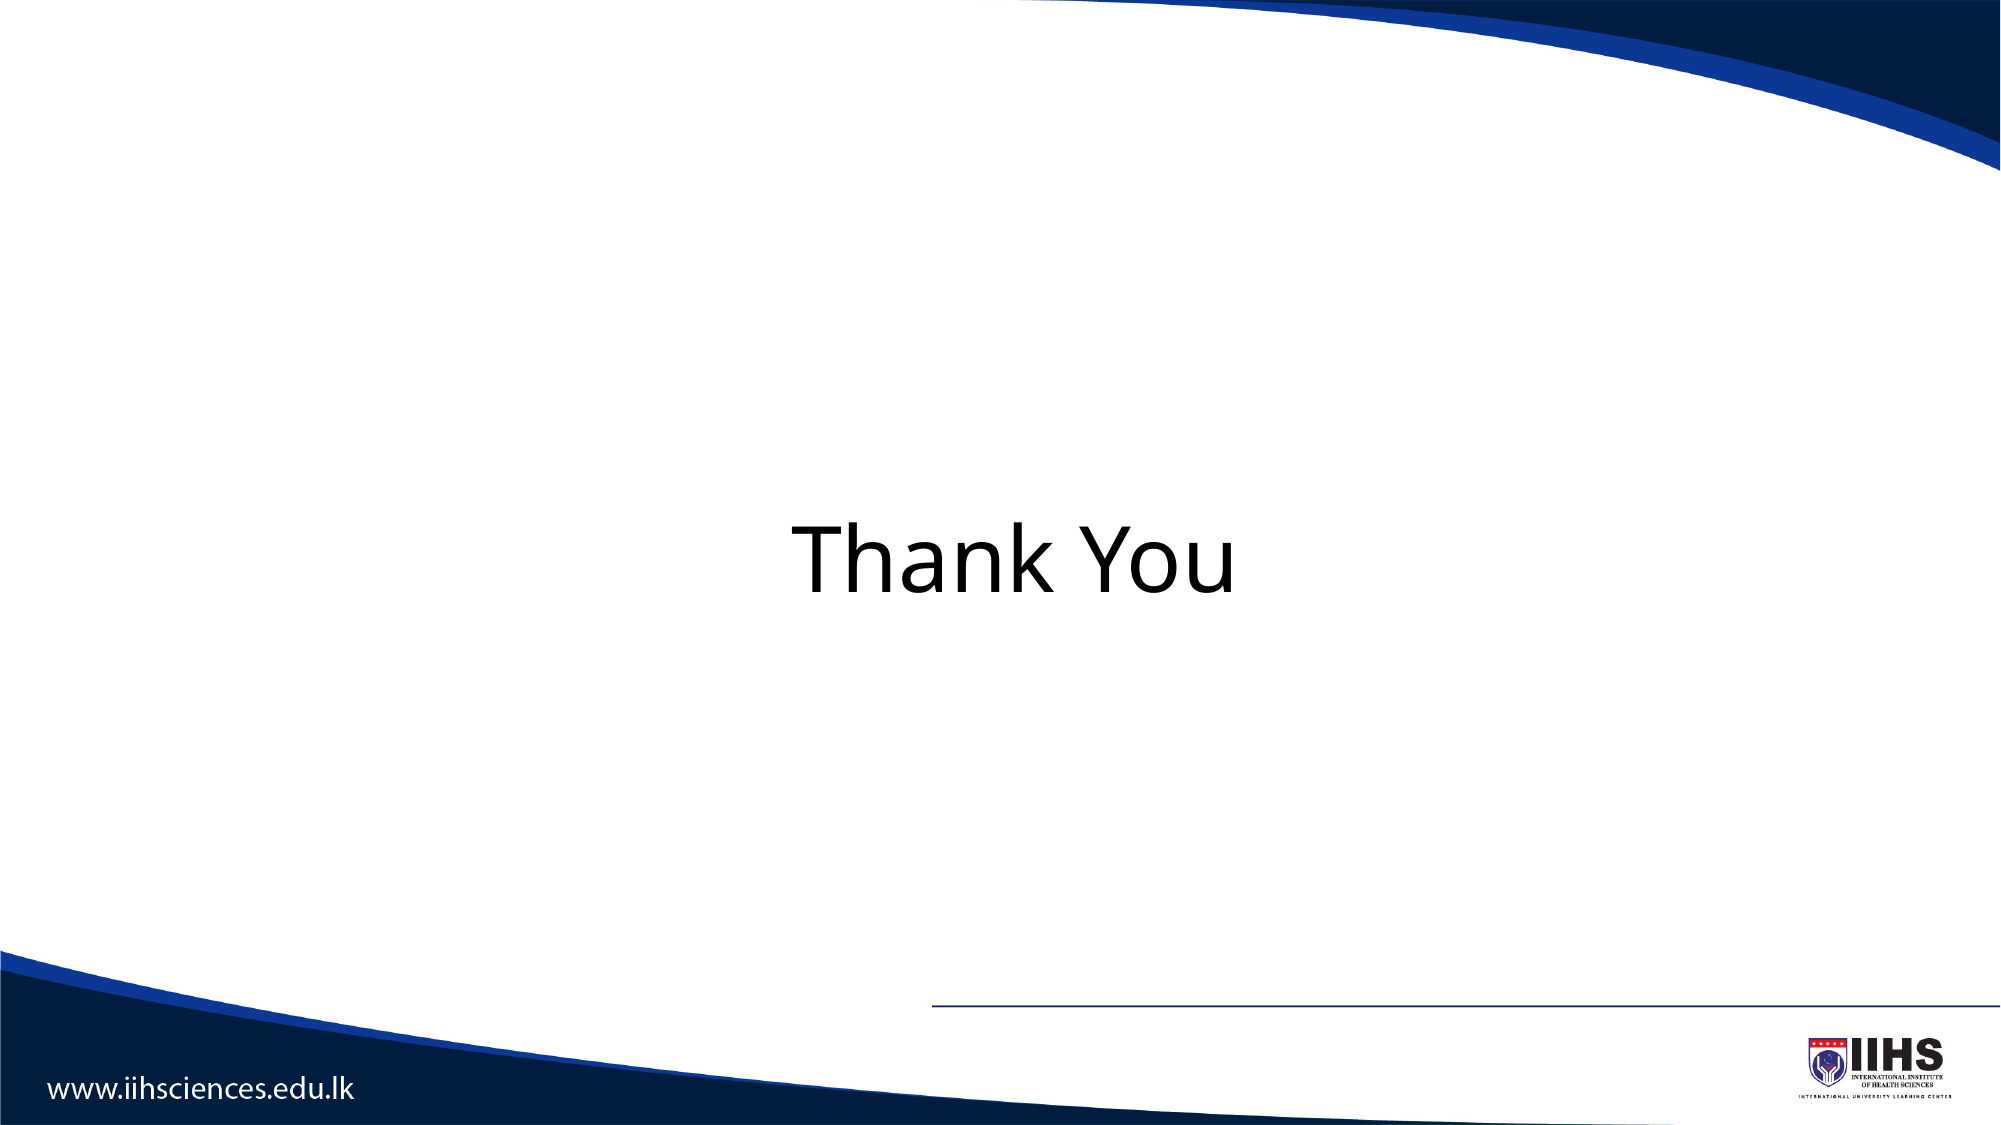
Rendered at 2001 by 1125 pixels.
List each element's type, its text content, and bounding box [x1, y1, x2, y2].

picture [0, 0, 2001, 1125]
title Thank You [152, 453, 1878, 672]
